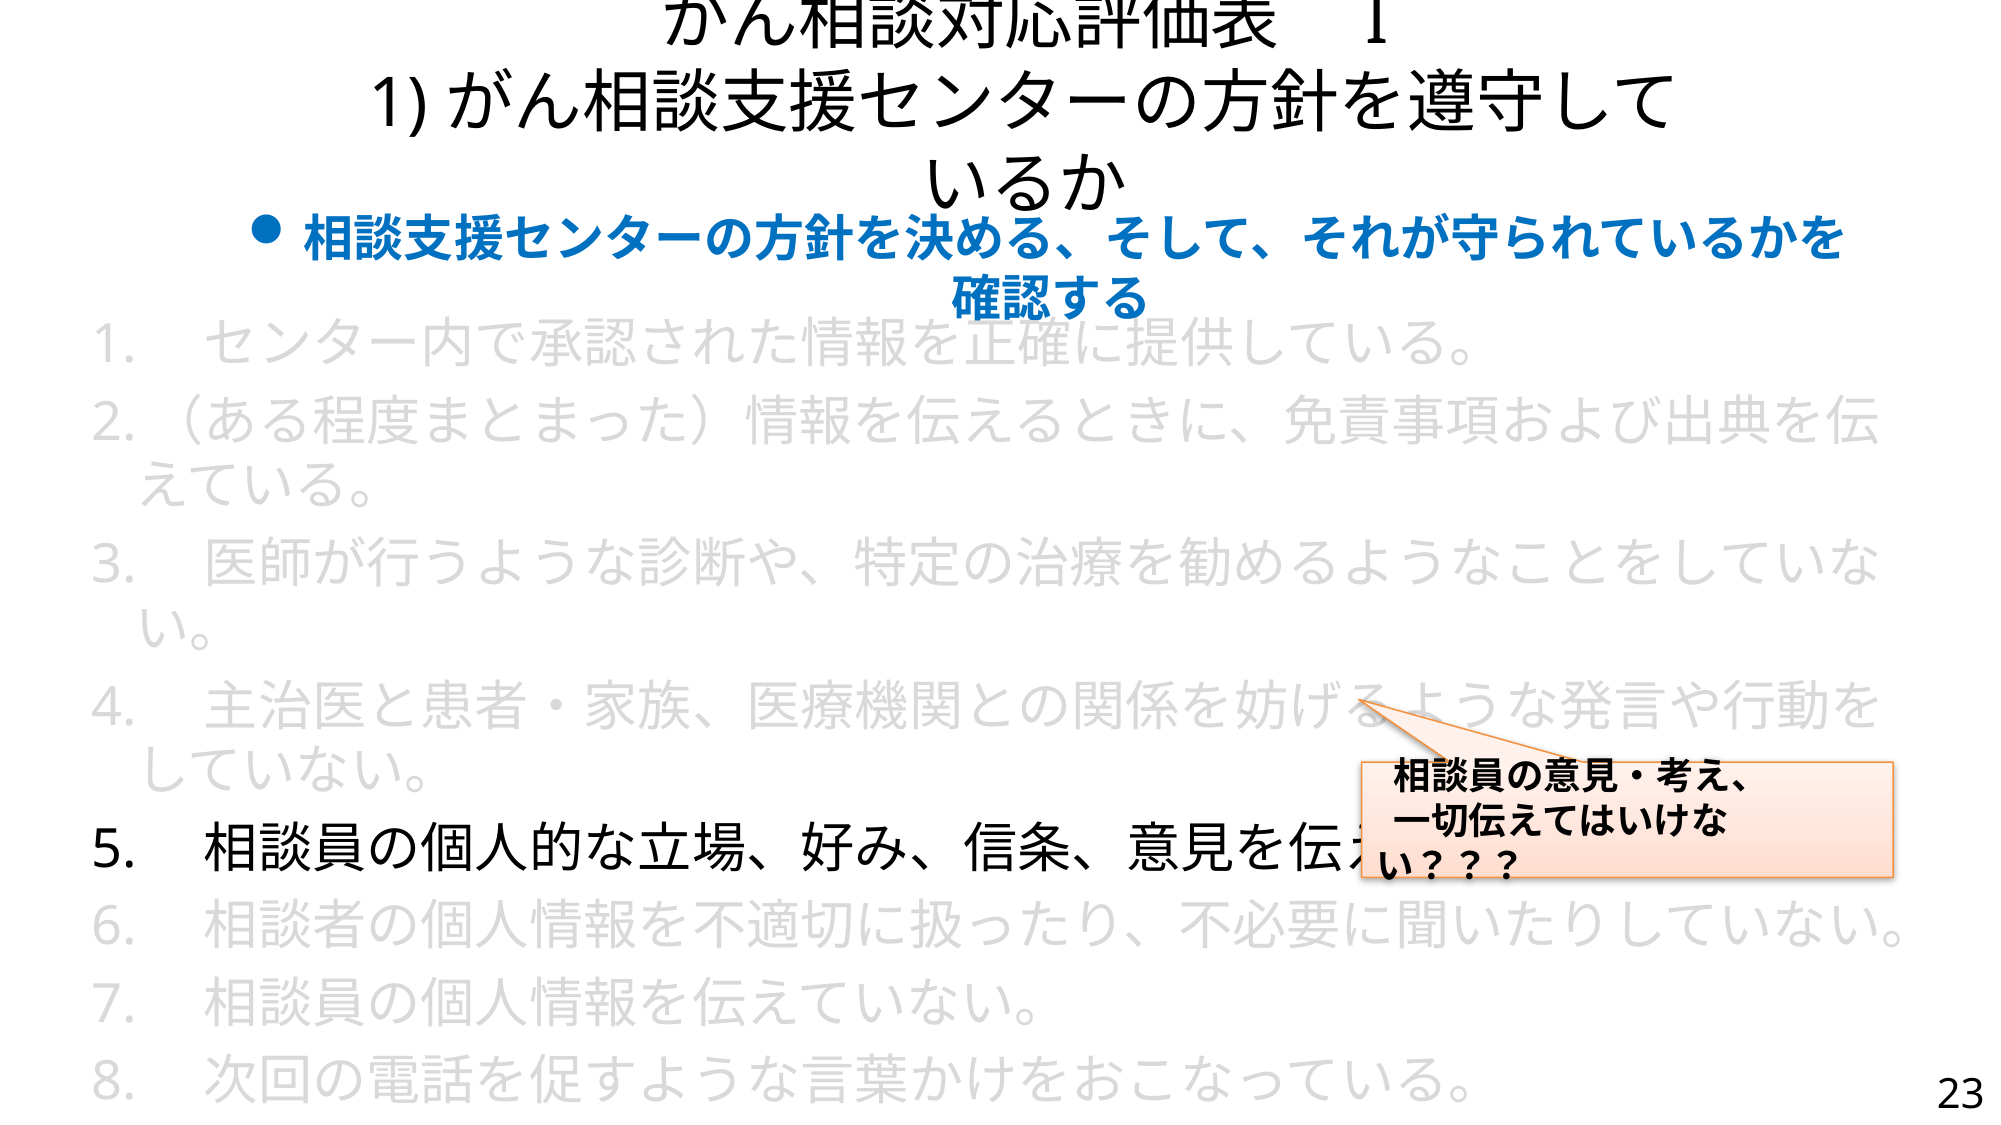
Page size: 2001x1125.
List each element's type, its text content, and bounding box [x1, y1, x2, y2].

text_box 相談支援センターの方針を決める、そして、それが守られているかを確認する [225, 198, 1871, 334]
title がん相談対応評価表 I 1)がん相談支援センターの方針を遵守しているか [333, 5, 1717, 193]
text_box 相談員の意見・考え、 一切伝えてはいけない？？？ [1357, 698, 1894, 879]
slide_number 23 [1533, 1065, 2000, 1125]
list 1. センター内で承認された情報を正確に提供している。 2.（ある程度まとまった）情報を伝えるときに、免責事項および出典を伝えている。 3. 医師が行うような診断や、特定の治療を勧めるようなことをしていない。 4. 主治医と患者・家族、医療機関との関係を妨げるような発言や行動をしていない。 5. 相談員の個人的な立場、好み、信条、意見を伝えていない。 6. 相談者の個人情報を不適切に扱ったり、不必要に聞いたりしていない。 7. 相談員の個人情報を伝えていない。 8. 次回の電話を促すような言葉かけをおこなっている。 [76, 300, 1924, 1039]
